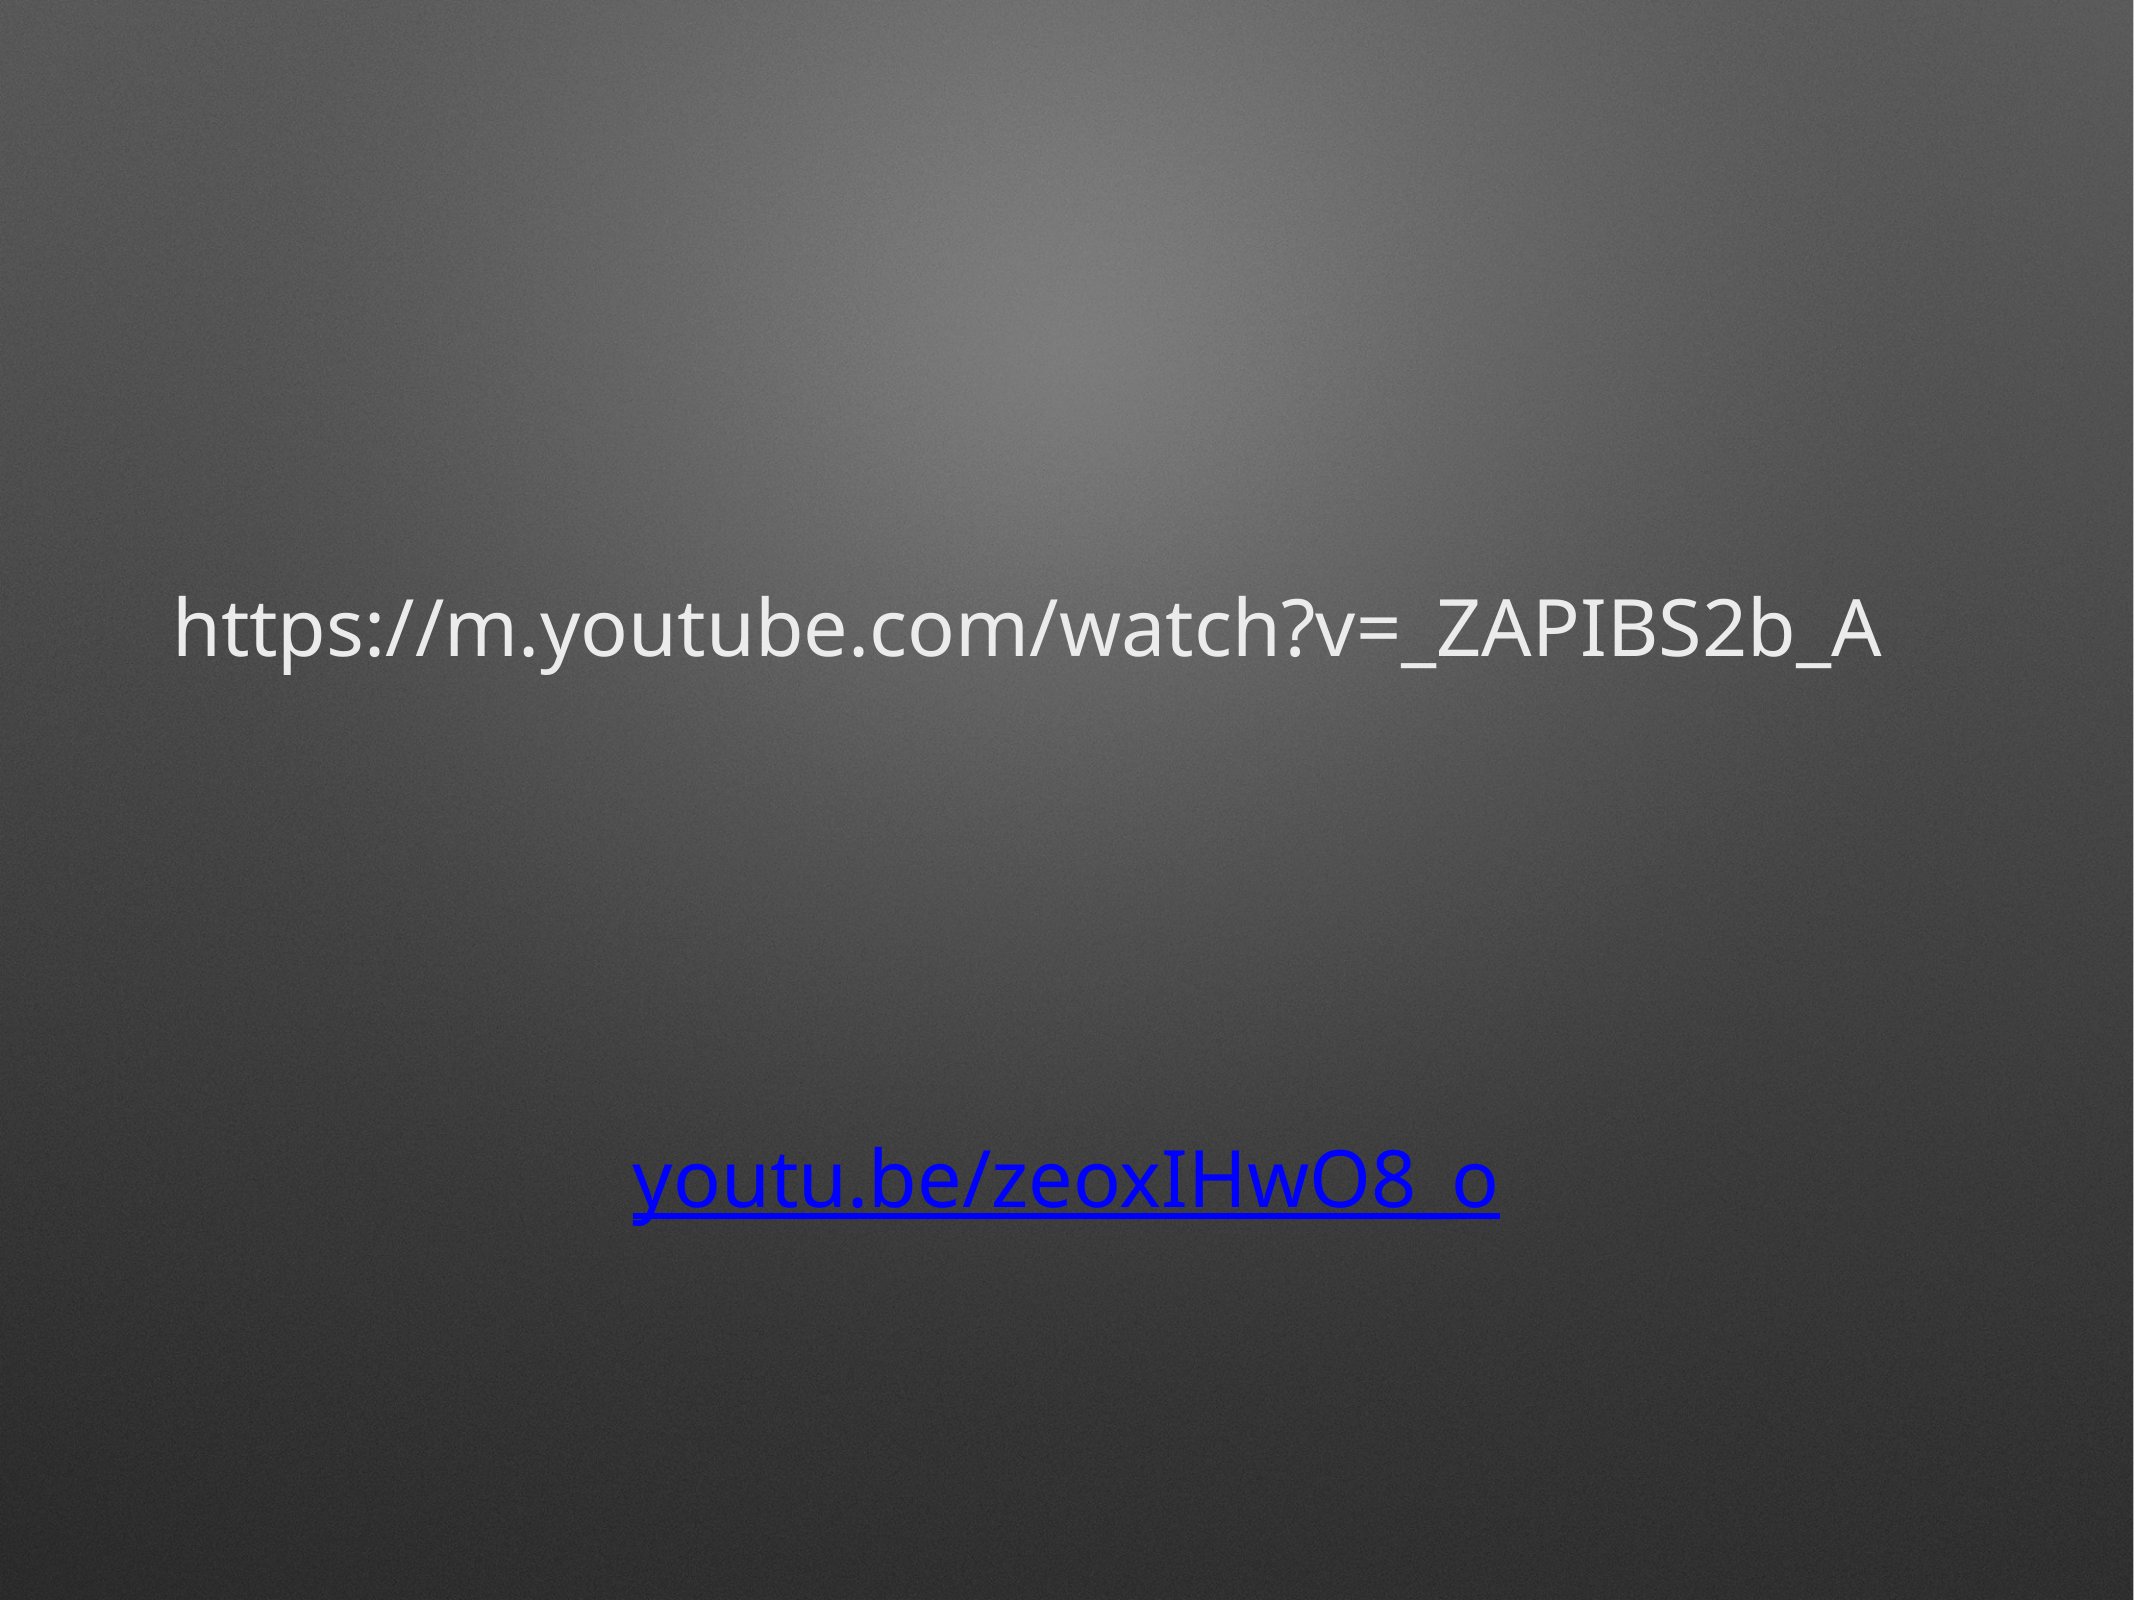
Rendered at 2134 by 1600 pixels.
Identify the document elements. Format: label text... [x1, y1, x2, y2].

text_box https://m.youtube.com/watch?v=_ZAPIBS2b_A [163, 569, 1892, 681]
text_box youtu.be/zeoxIHwO8_o [624, 1119, 1509, 1245]
picture [0, 0, 2134, 1600]
